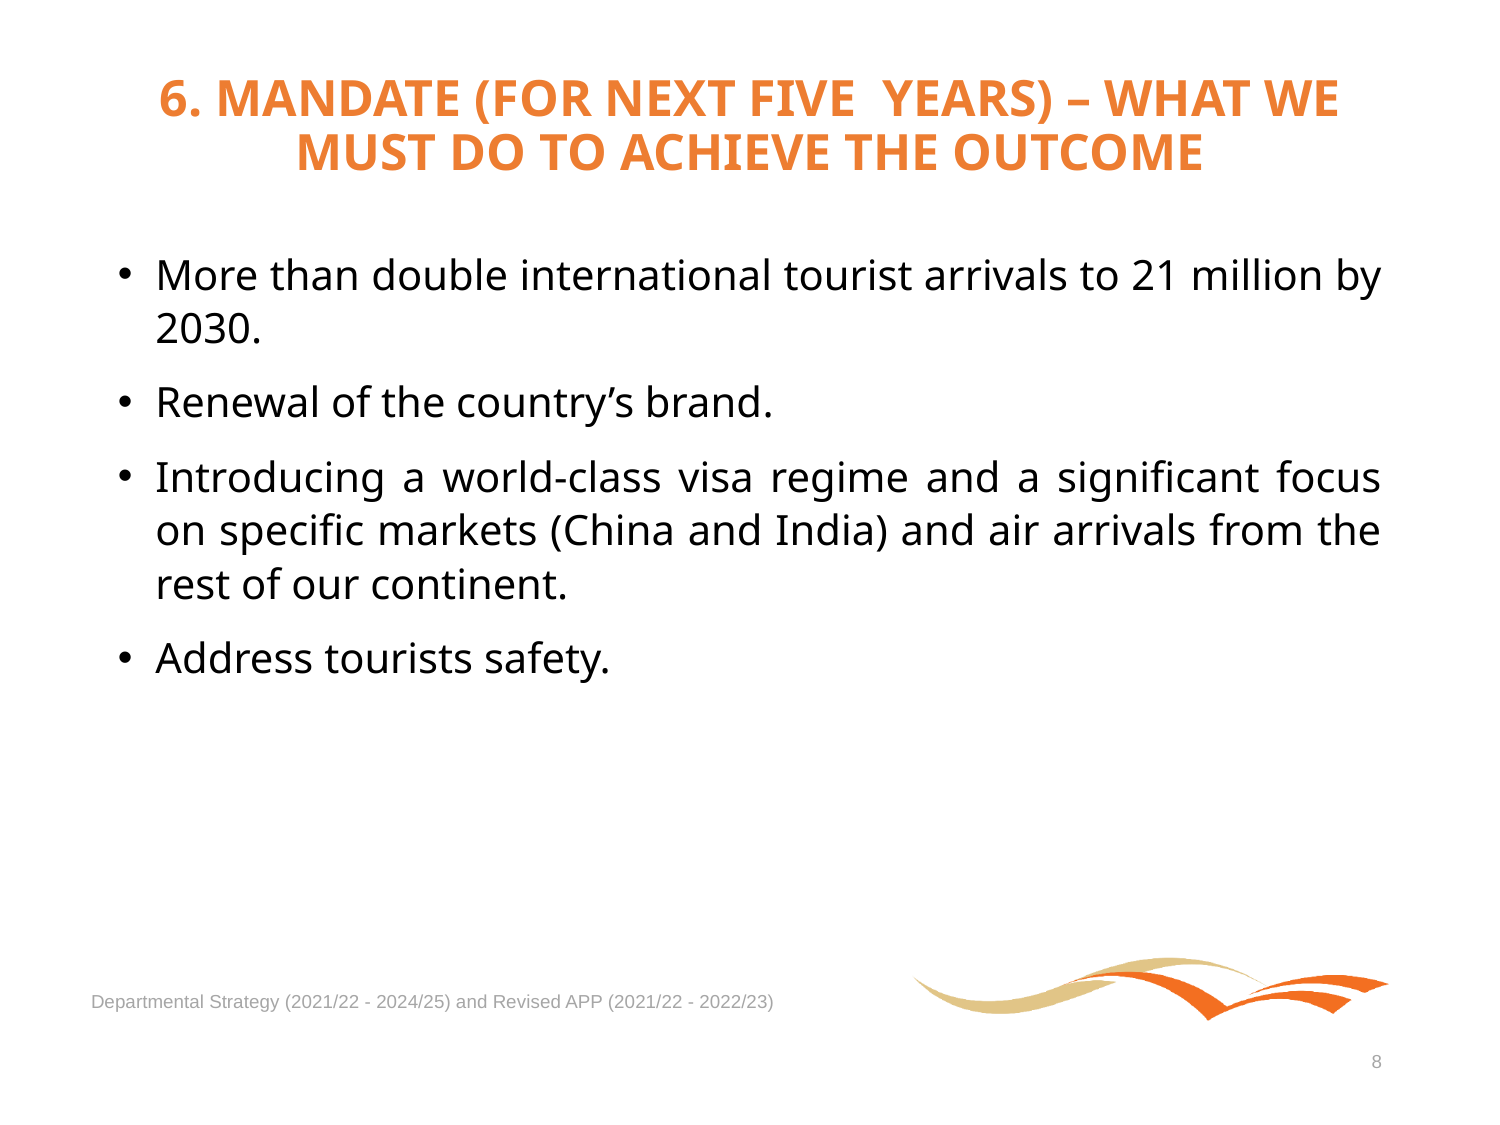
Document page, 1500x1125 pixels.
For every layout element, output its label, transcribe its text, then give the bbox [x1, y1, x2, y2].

title 6. MANDATE (FOR NEXT FIVE YEARS) – WHAT WE MUST DO TO ACHIEVE THE OUTCOME [103, 59, 1397, 194]
slide_number 8 [1216, 1042, 1397, 1103]
picture [904, 949, 1397, 1034]
list More than double international tourist arrivals to 21 million by 2030. Renewal of the country’s brand. Introducing a world-class visa regime and a significant focus on specific markets (China and India) and air arrivals from the rest of our continent. Address tourists safety. [103, 237, 1397, 791]
footer Departmental Strategy (2021/22 - 2024/25) and Revised APP (2021/22 - 2022/23) [76, 982, 907, 1043]
